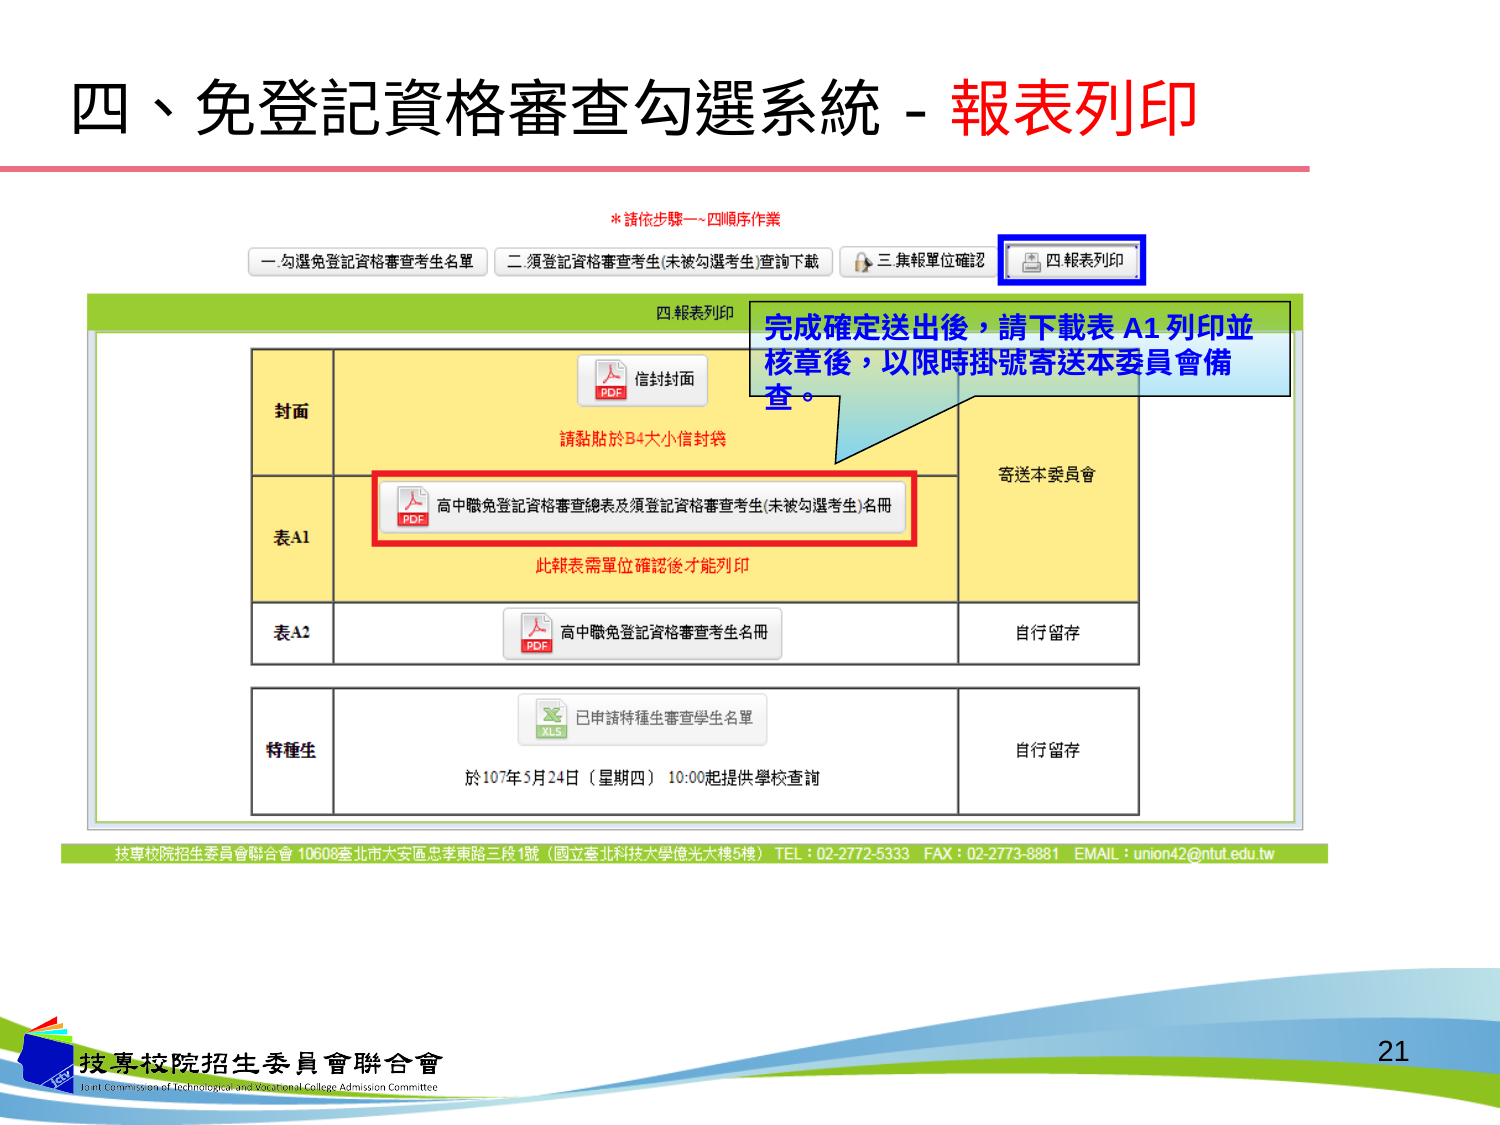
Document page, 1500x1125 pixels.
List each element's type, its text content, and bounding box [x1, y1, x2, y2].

text_box 四、免登記資格審查勾選系統-報表列印 [55, 54, 1406, 159]
picture [54, 207, 1343, 882]
picture [0, 968, 1500, 1125]
slide_number 21 [1074, 1024, 1426, 1103]
